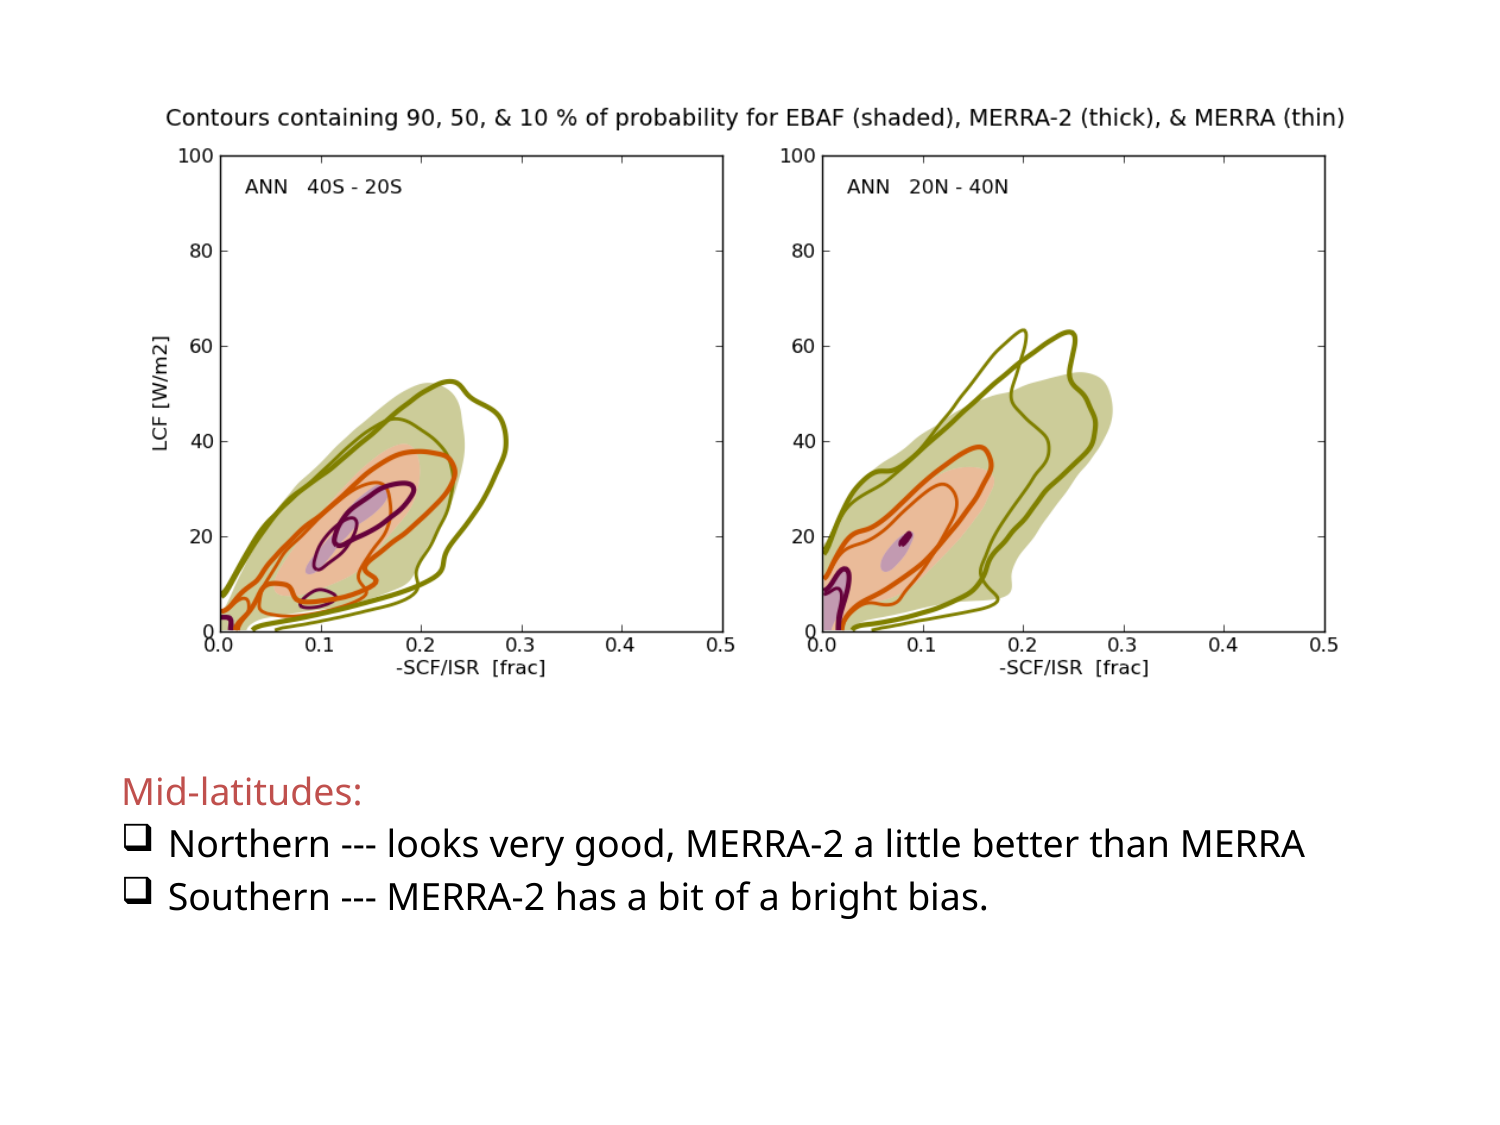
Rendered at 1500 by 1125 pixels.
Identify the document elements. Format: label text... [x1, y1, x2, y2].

list Mid-latitudes: Northern --- looks very good, MERRA-2 a little better than MERRA Southern --- MERRA-2 has a bit of a bright bias. [106, 760, 1403, 1028]
picture [42, 96, 1468, 691]
